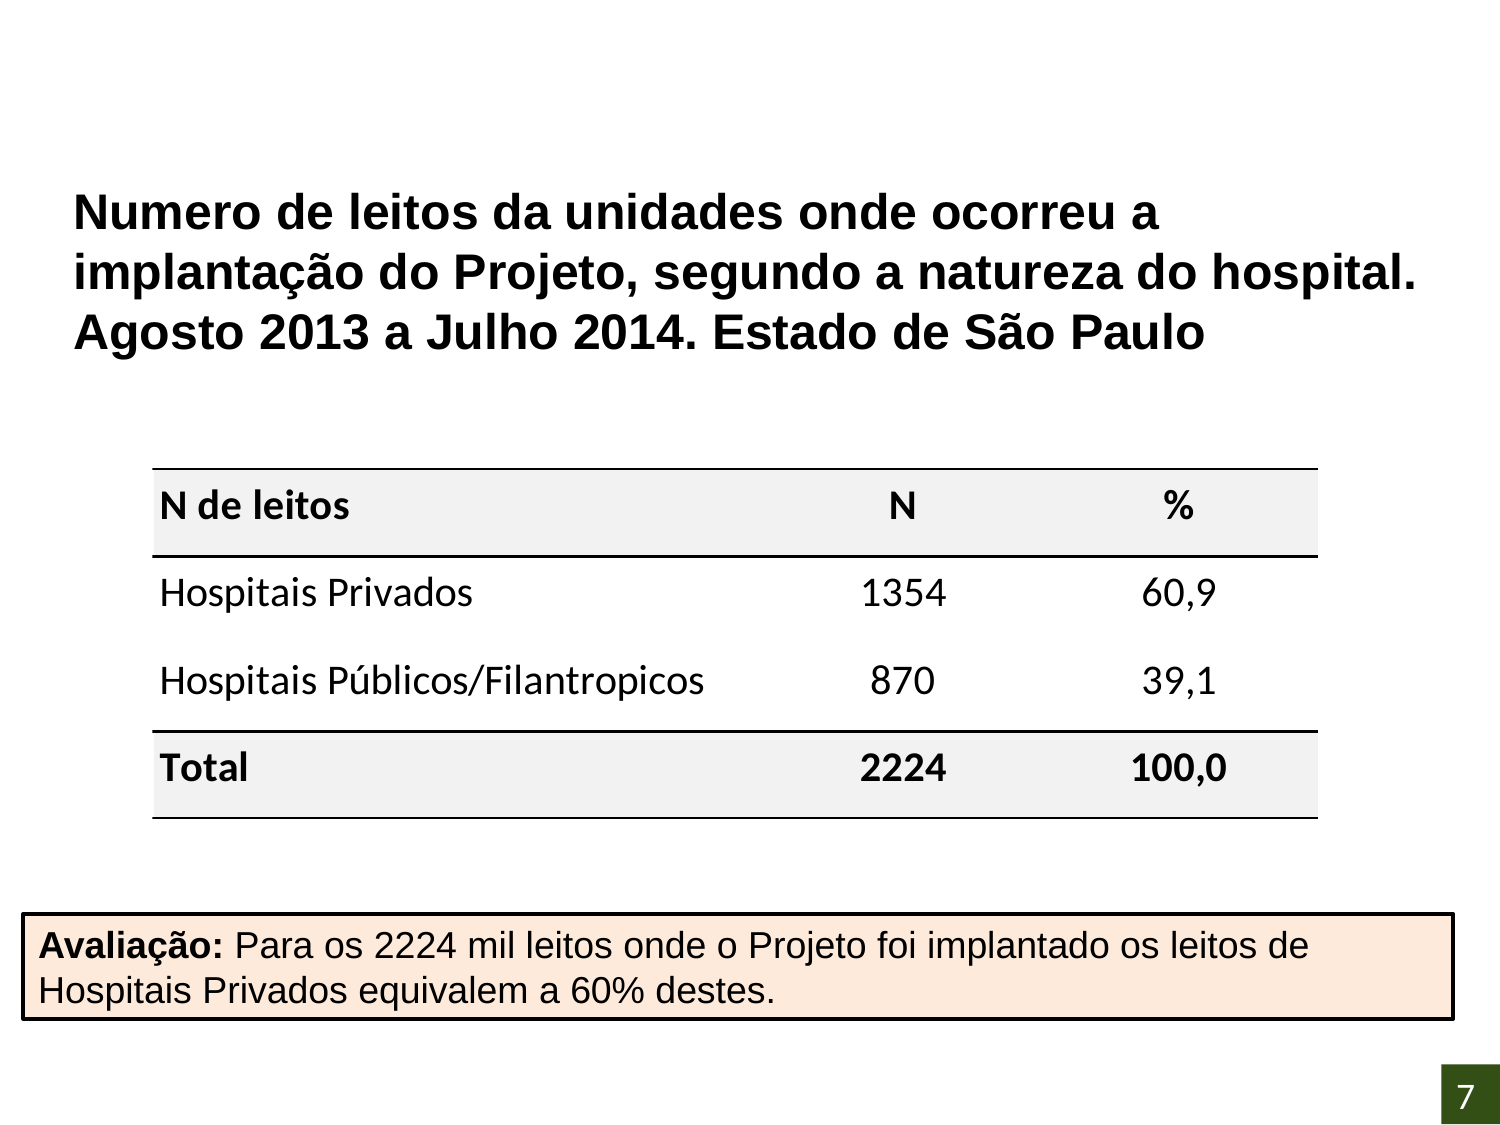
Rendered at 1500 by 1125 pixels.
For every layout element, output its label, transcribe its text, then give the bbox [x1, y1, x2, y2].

text_box 7 [1441, 1064, 1500, 1125]
picture [152, 468, 1320, 821]
text_box Avaliação: Para os 2224 mil leitos onde o Projeto foi implantado os leitos de Hospitais Privados equivalem a 60% destes. [21, 912, 1455, 1021]
text_box Numero de leitos da unidades onde ocorreu a implantação do Projeto, segundo a natureza do hospital. Agosto 2013 a Julho 2014. Estado de São Paulo [58, 152, 1453, 387]
